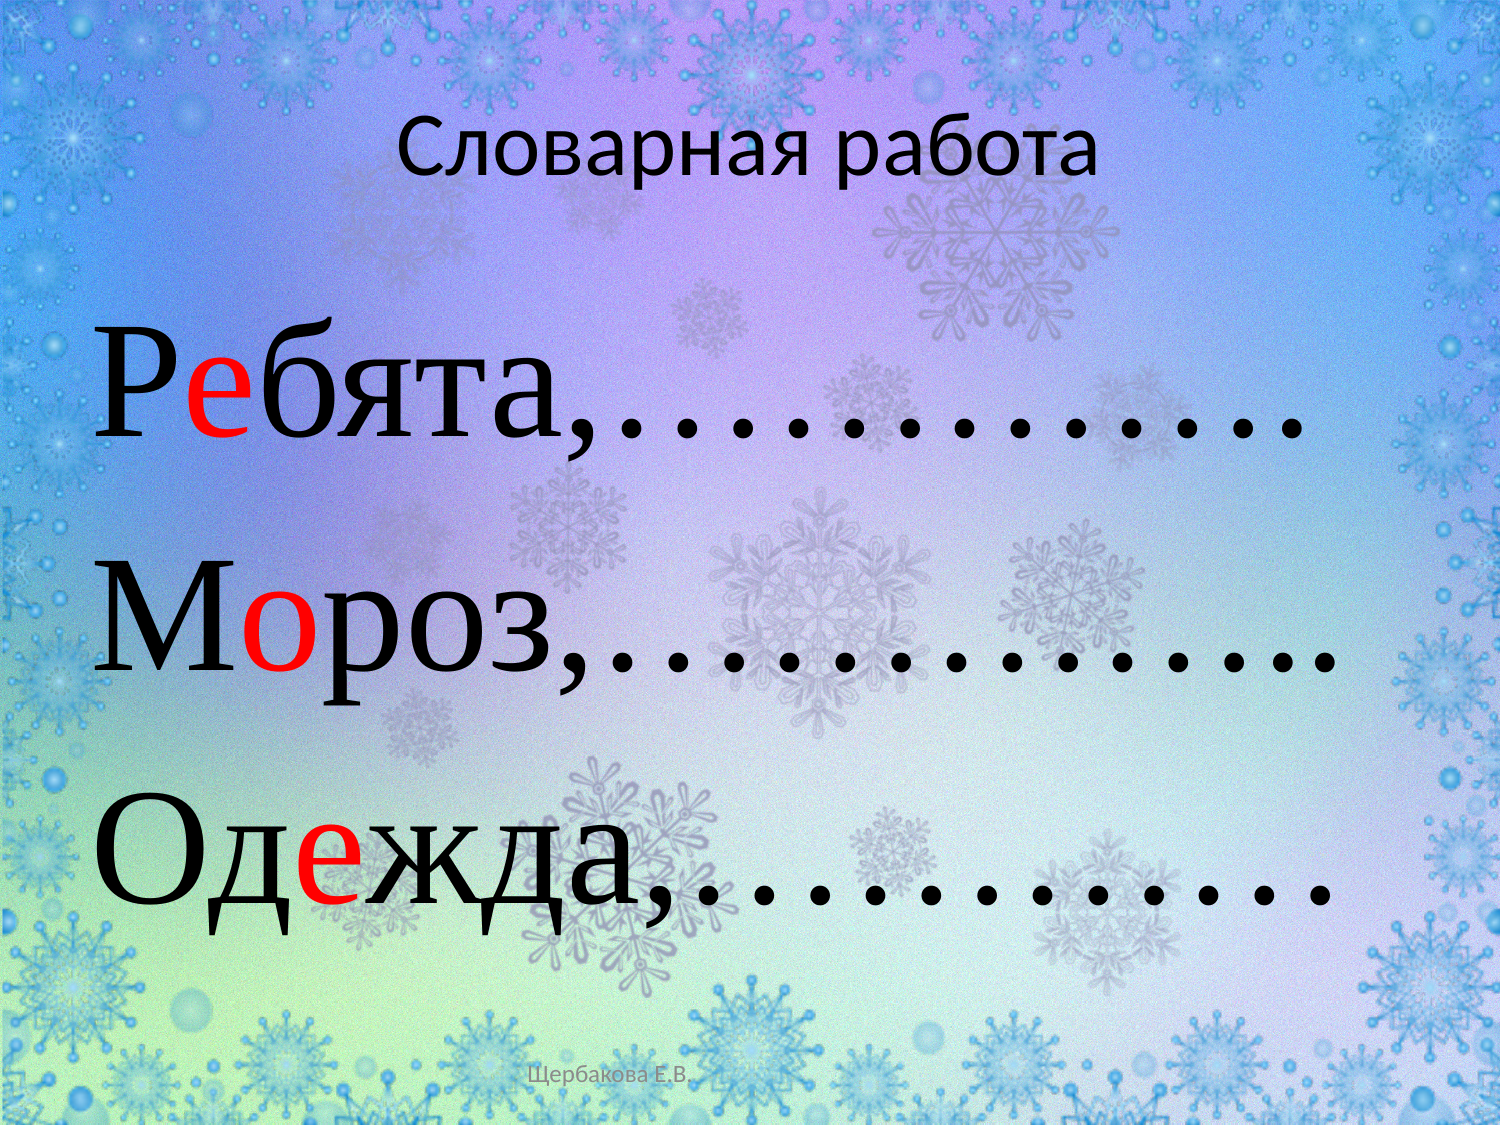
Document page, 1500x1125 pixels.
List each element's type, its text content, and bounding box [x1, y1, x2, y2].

title Словарная работа [75, 45, 1425, 233]
picture [3, 1, 1500, 1125]
list Ребята,…………. Мороз,………….. Одежда,………… [75, 262, 1425, 1005]
footer Щербакова Е.В. [512, 1042, 988, 1103]
